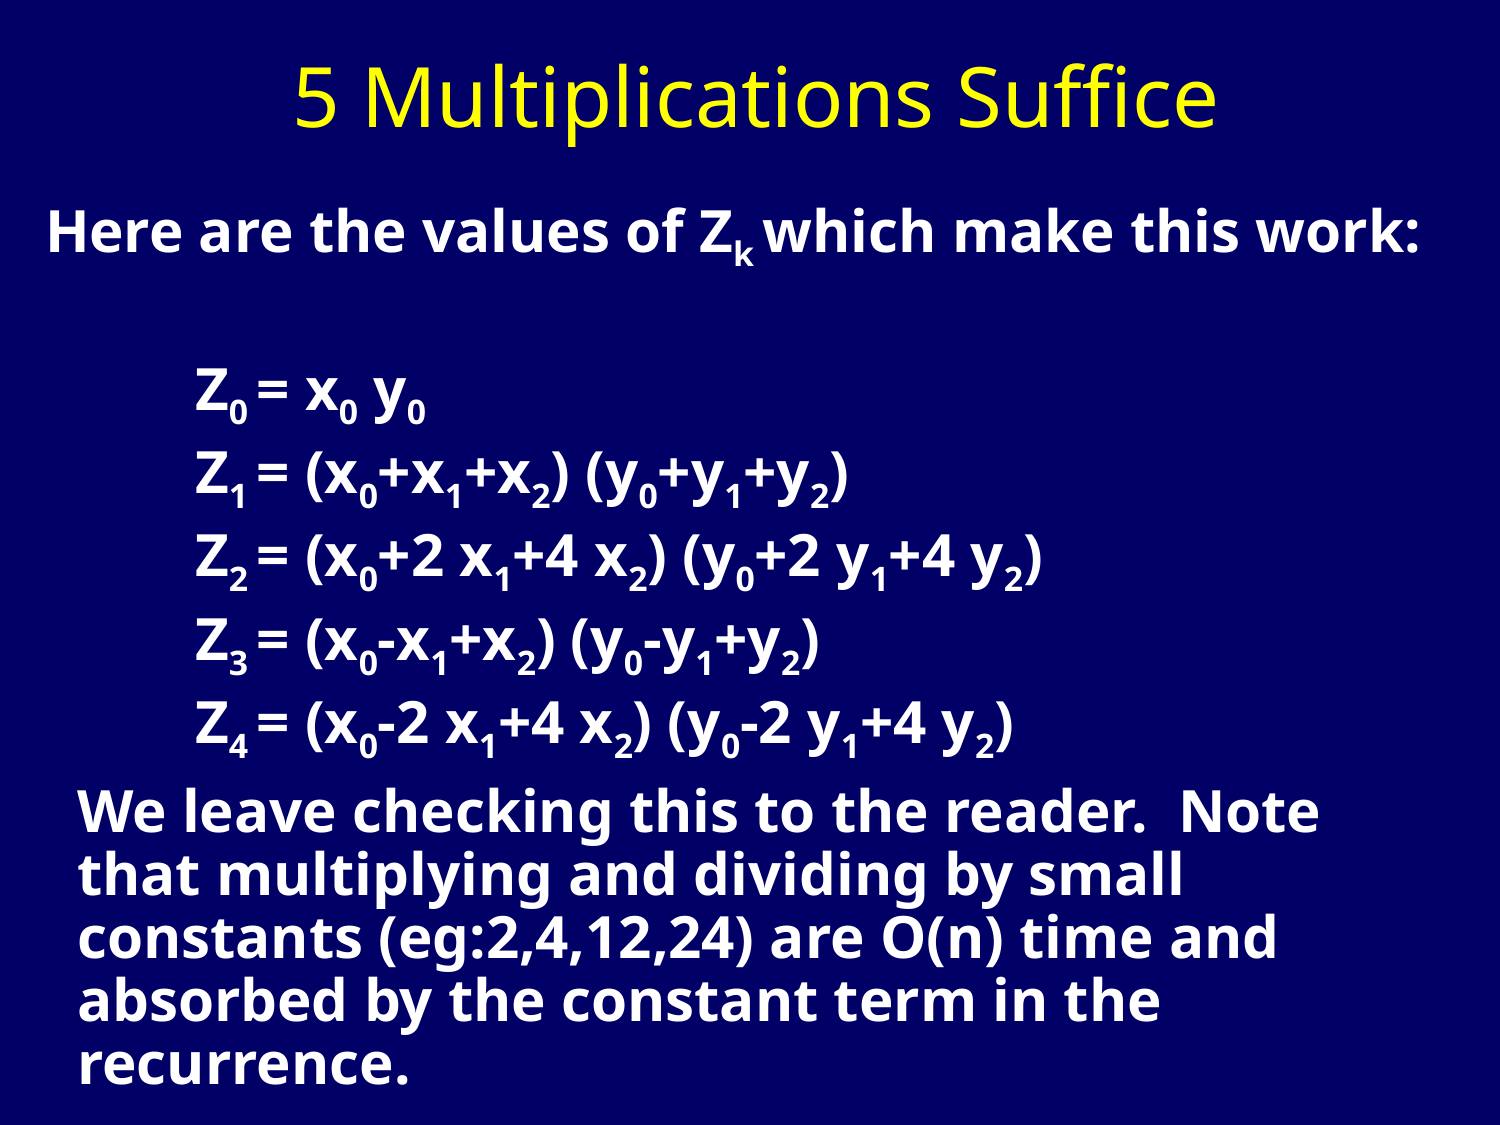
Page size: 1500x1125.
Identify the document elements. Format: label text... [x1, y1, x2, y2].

text_box We leave checking this to the reader. Note that multiplying and dividing by small constants (eg:2,4,12,24) are O(n) time and absorbed by the constant term in the recurrence. [62, 774, 1463, 1105]
text_box Here are the values of Zk which make this work: Z0 = x0 y0 Z1 = (x0+x1+x2) (y0+y1+y2) Z2 = (x0+2 x1+4 x2) (y0+2 y1+4 y2) Z3 = (x0-x1+x2) (y0-y1+y2) Z4 = (x0-2 x1+4 x2) (y0-2 y1+4 y2) [0, 187, 1500, 766]
title 5 Multiplications Suffice [62, 0, 1451, 188]
